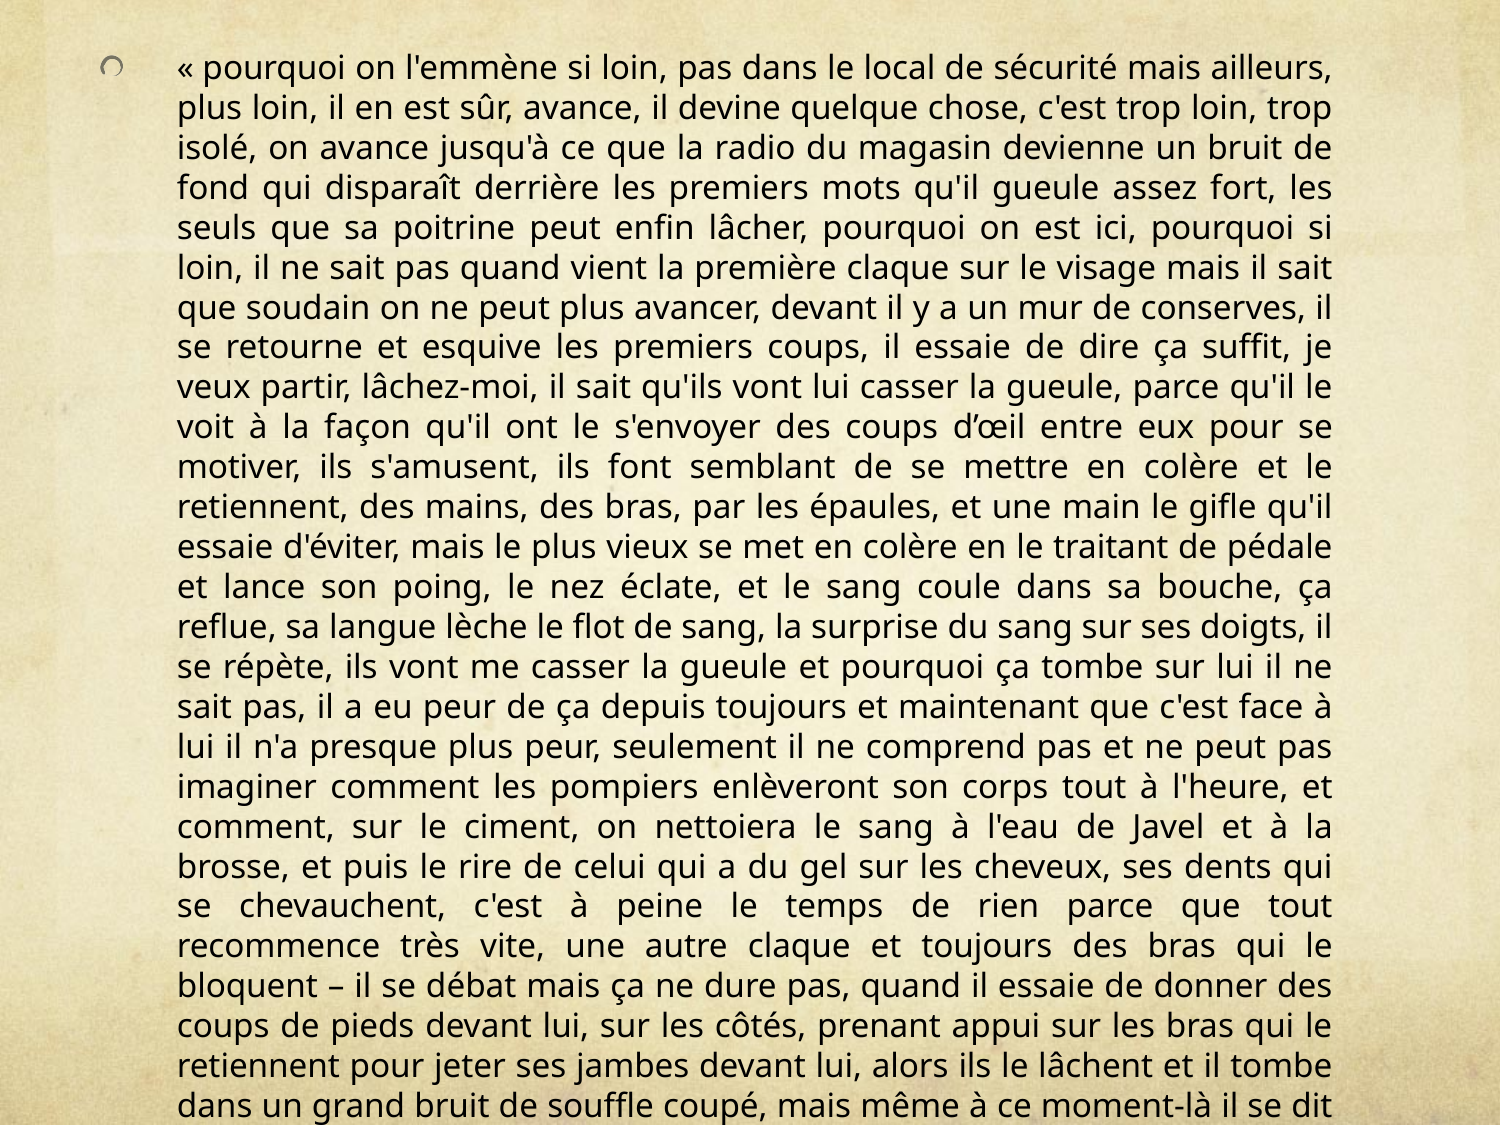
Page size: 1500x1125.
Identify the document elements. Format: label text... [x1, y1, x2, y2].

list « pourquoi on l'emmène si loin, pas dans le local de sécurité mais ailleurs, plus loin, il en est sûr, avance, il devine quelque chose, c'est trop loin, trop isolé, on avance jusqu'à ce que la radio du magasin devienne un bruit de fond qui disparaît derrière les premiers mots qu'il gueule assez fort, les seuls que sa poitrine peut enfin lâcher, pourquoi on est ici, pourquoi si loin, il ne sait pas quand vient la première claque sur le visage mais il sait que soudain on ne peut plus avancer, devant il y a un mur de conserves, il se retourne et esquive les premiers coups, il essaie de dire ça suffit, je veux partir, lâchez-moi, il sait qu'ils vont lui casser la gueule, parce qu'il le voit à la façon qu'il ont le s'envoyer des coups d’œil entre eux pour se motiver, ils s'amusent, ils font semblant de se mettre en colère et le retiennent, des mains, des bras, par les épaules, et une main le gifle qu'il essaie d'éviter, mais le plus vieux se met en colère en le traitant de pédale et lance son poing, le nez éclate, et le sang coule dans sa bouche, ça reflue, sa langue lèche le flot de sang, la surprise du sang sur ses doigts, il se répète, ils vont me casser la gueule et pourquoi ça tombe sur lui il ne sait pas, il a eu peur de ça depuis toujours et maintenant que c'est face à lui il n'a presque plus peur, seulement il ne comprend pas et ne peut pas imaginer comment les pompiers enlèveront son corps tout à l'heure, et comment, sur le ciment, on nettoiera le sang à l'eau de Javel et à la brosse, et puis le rire de celui qui a du gel sur les cheveux, ses dents qui se chevauchent, c'est à peine le temps de rien parce que tout recommence très vite, une autre claque et toujours des bras qui le bloquent – il se débat mais ça ne dure pas, quand il essaie de donner des coups de pieds devant lui, sur les côtés, prenant appui sur les bras qui le retiennent pour jeter ses jambes devant lui, alors ils le lâchent et il tombe dans un grand bruit de souffle coupé, mais même à ce moment-là il se dit que tout va s'arrêter bientôt, ça aurait dû finir à ce moment-là, voilà, qu'ils en finissent et que lui puisse repartir enfin, ton frère, ton grand frère, mais, tu vois, ça n'a pas fini comme ça, non » (pp. 13-15) [85, 38, 1350, 950]
picture [0, 0, 1500, 1125]
